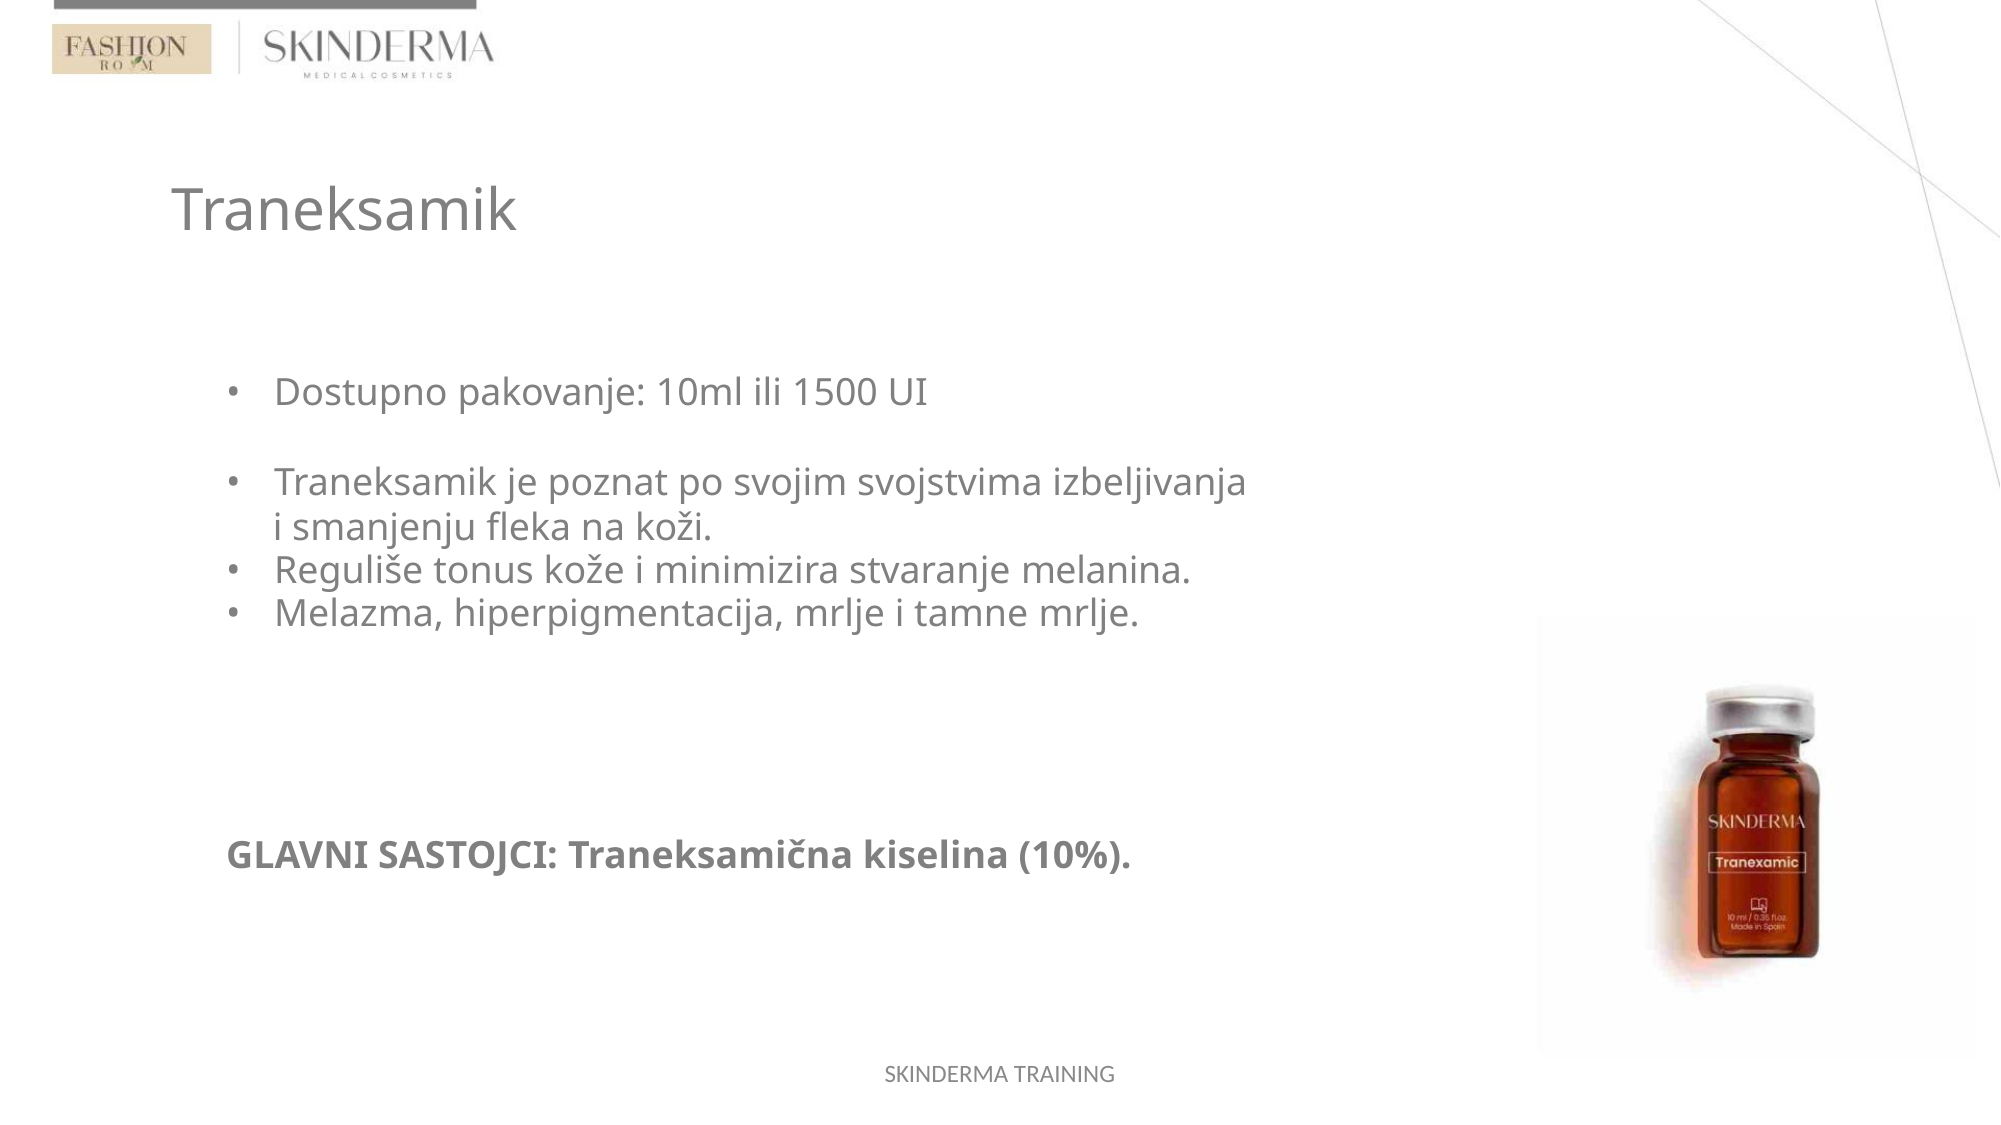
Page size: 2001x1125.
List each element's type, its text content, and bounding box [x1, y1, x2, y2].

text_box • Dostupno pakovanje: 10ml ili 1500 UI [226, 370, 1105, 414]
text_box SKINDERMA TRAINING [884, 1062, 1140, 1088]
text_box [0, 0, 2000, 1125]
text_box GLAVNI SASTOJCI: Traneksamična kiselina (10%). [226, 833, 1283, 876]
text_box • Traneksamik je poznat po svojim svojstvima izbeljivanja i smanjenju fleka na koži. • Reguliše tonus kože i minimizira stvaranje melanina. • Melazma, hiperpigmentacija, mrlje i tamne mrlje. [226, 460, 1535, 635]
text_box Traneksamik [171, 176, 582, 243]
